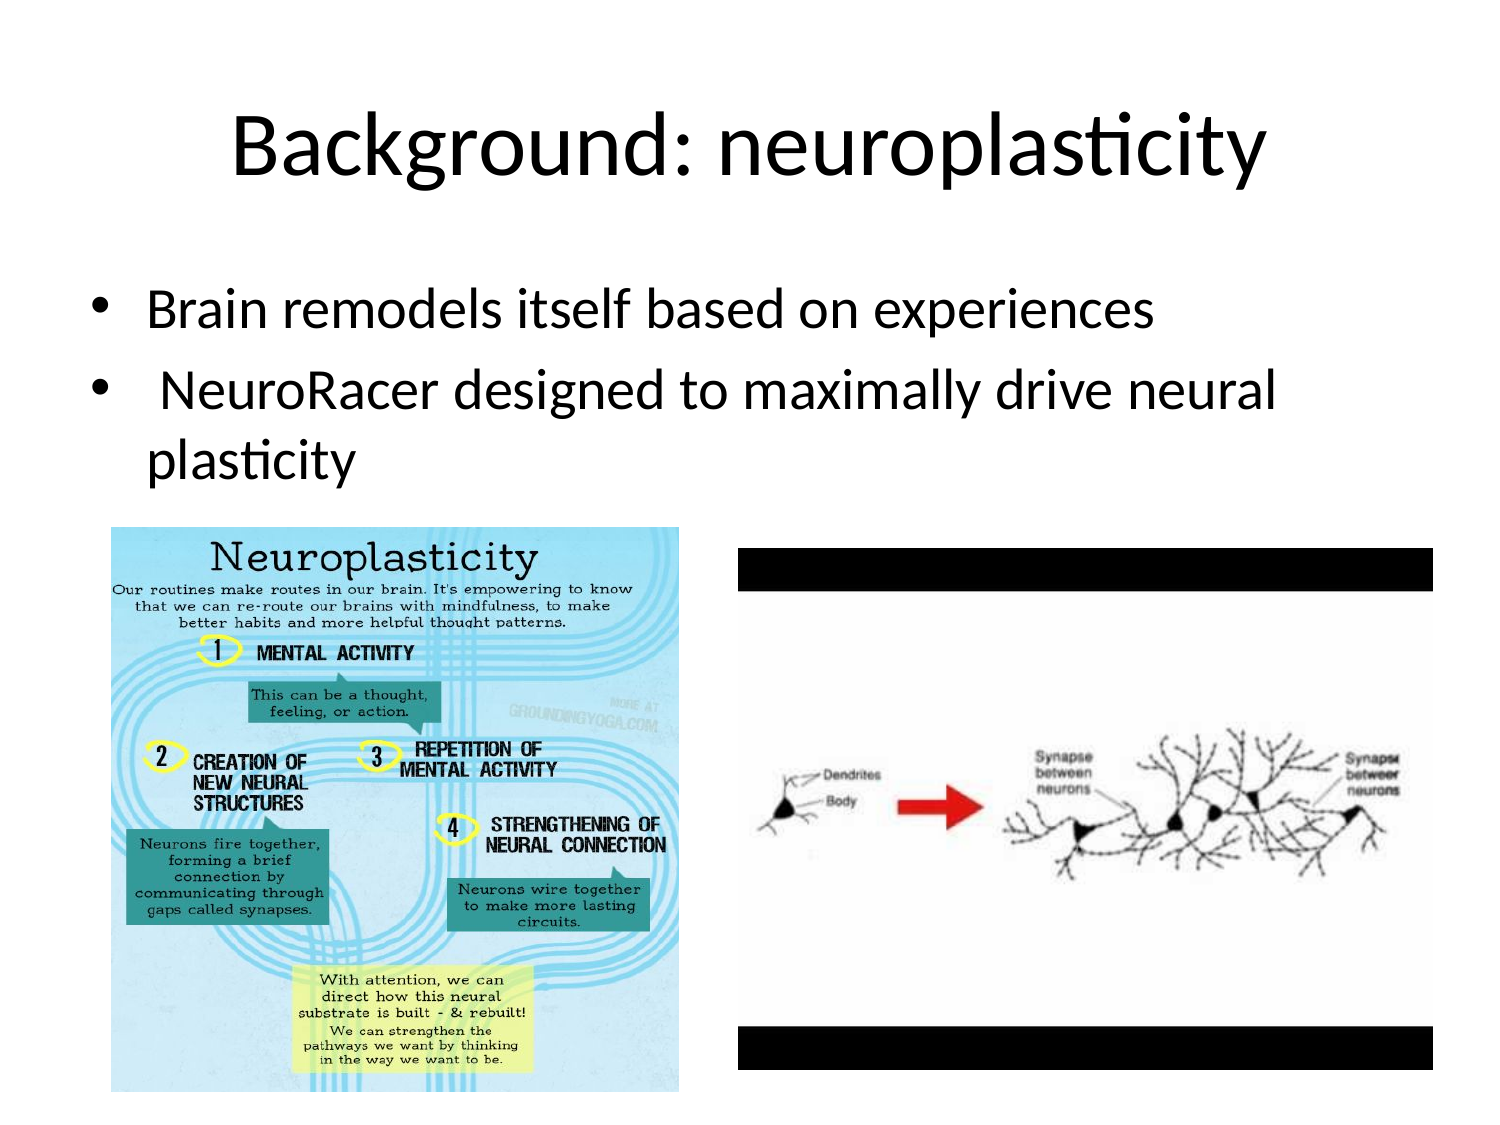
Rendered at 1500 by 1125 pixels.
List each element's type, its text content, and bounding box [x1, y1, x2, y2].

picture [737, 548, 1433, 1070]
title Background: neuroplasticity [75, 45, 1425, 233]
list Brain remodels itself based on experiences NeuroRacer designed to maximally drive neural plasticity [75, 262, 1425, 1071]
picture [111, 526, 679, 1092]
